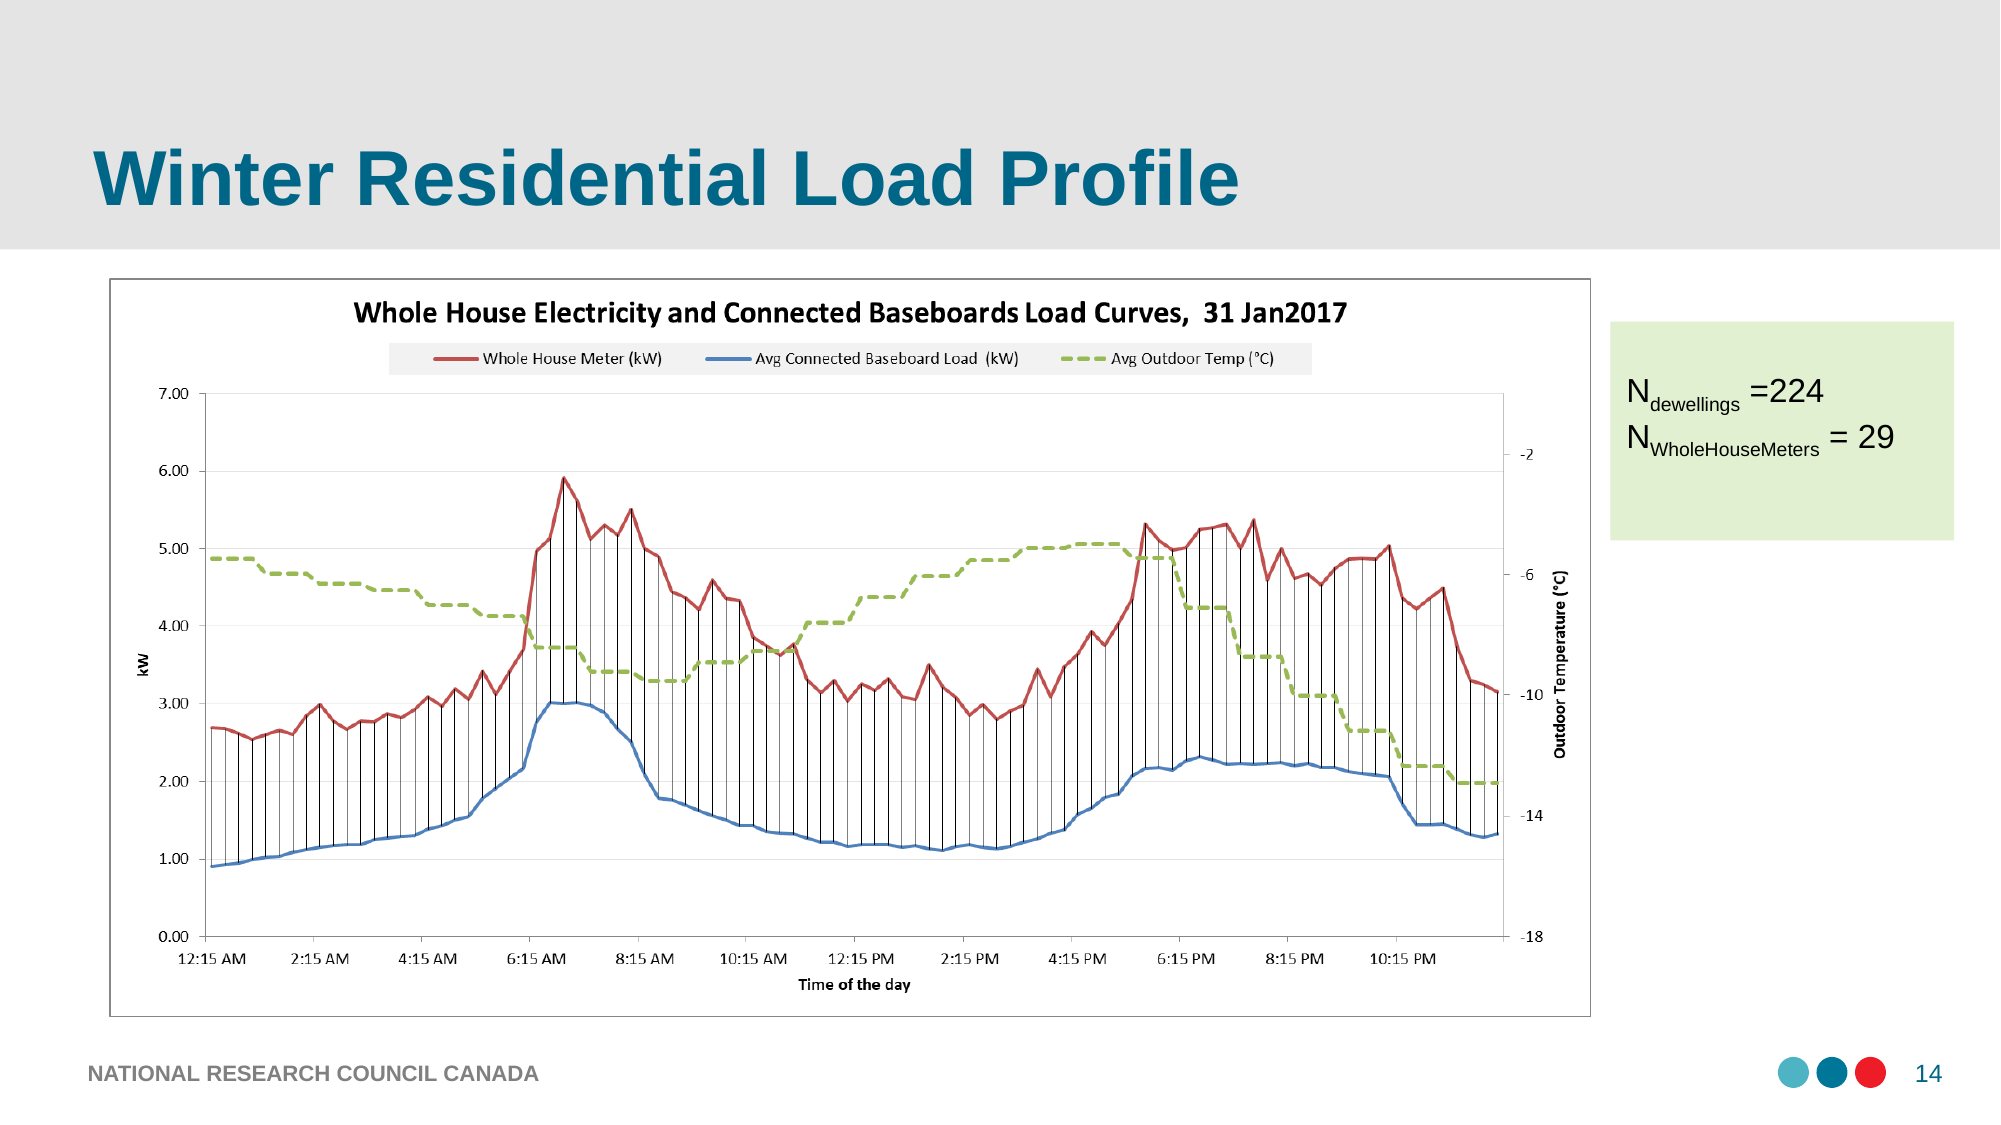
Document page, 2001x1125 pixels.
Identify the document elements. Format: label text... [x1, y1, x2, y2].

picture [108, 278, 1592, 1017]
text_box Ndewellings =224 NWholeHouseMeters = 29 [1608, 320, 1956, 543]
slide_number 14 [1899, 1042, 2000, 1103]
footer NATIONAL RESEARCH COUNCIL CANADA [72, 1042, 850, 1103]
title Winter Residential Load Profile [93, 56, 1884, 221]
